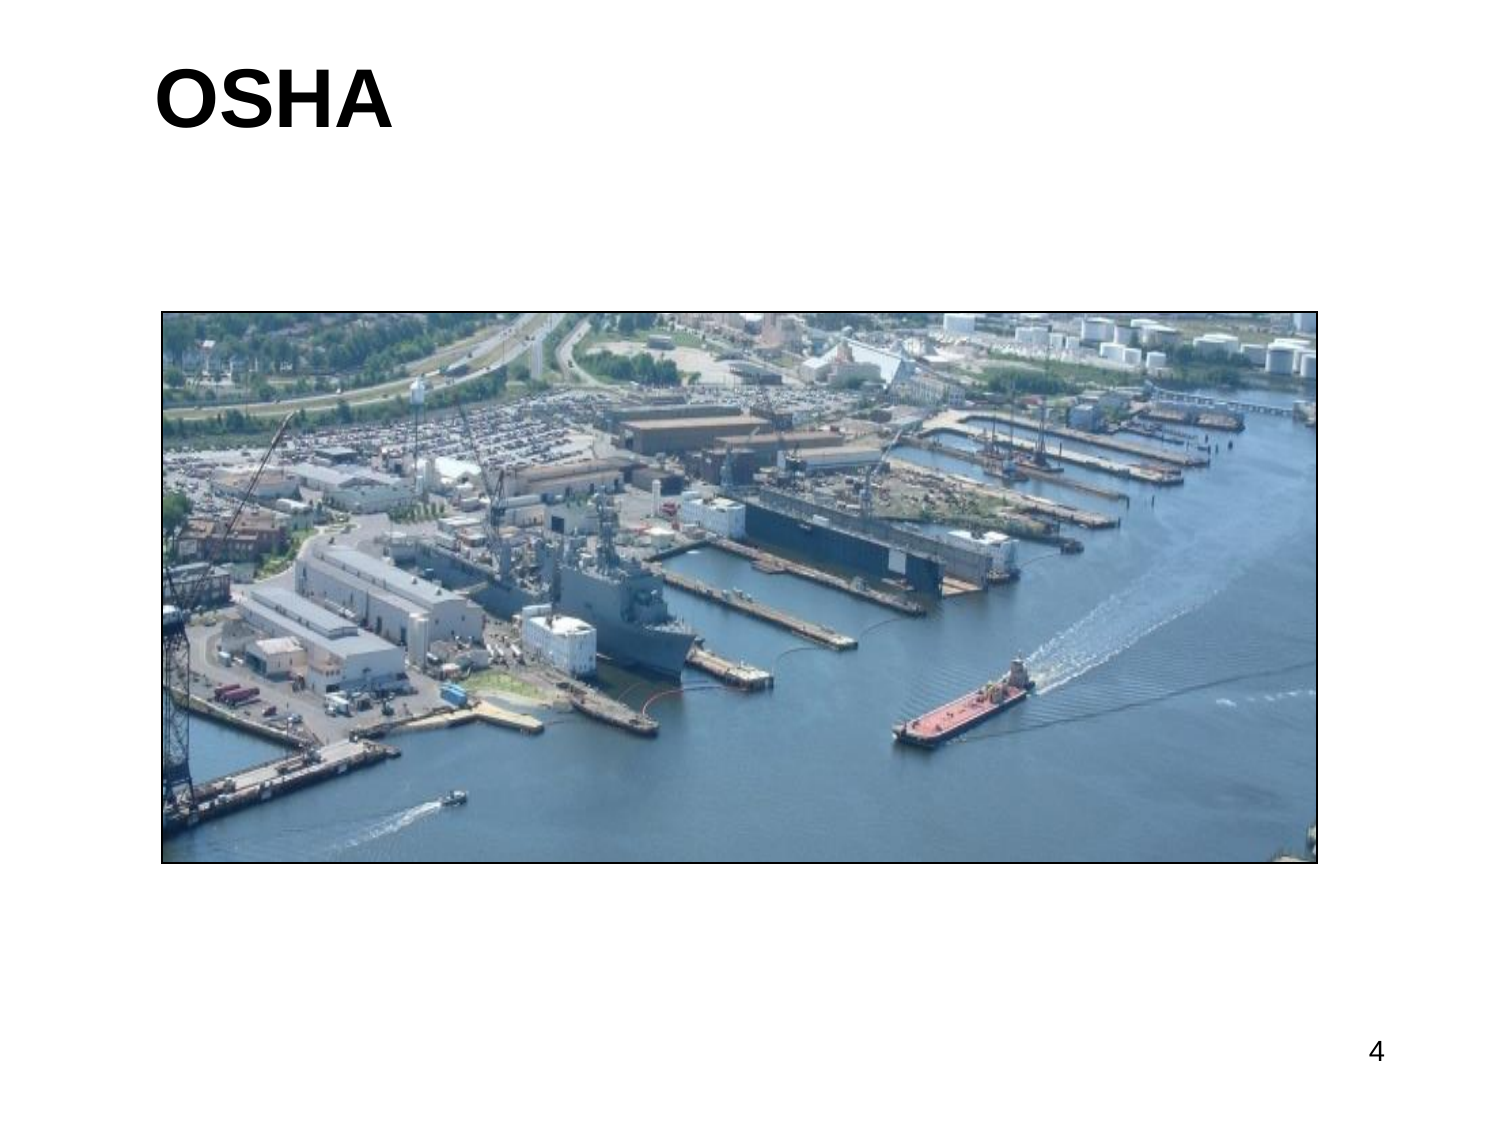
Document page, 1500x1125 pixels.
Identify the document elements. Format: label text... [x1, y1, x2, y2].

slide_number 4 [1074, 1024, 1401, 1103]
title OSHA [0, 0, 1500, 188]
picture [162, 312, 1317, 863]
